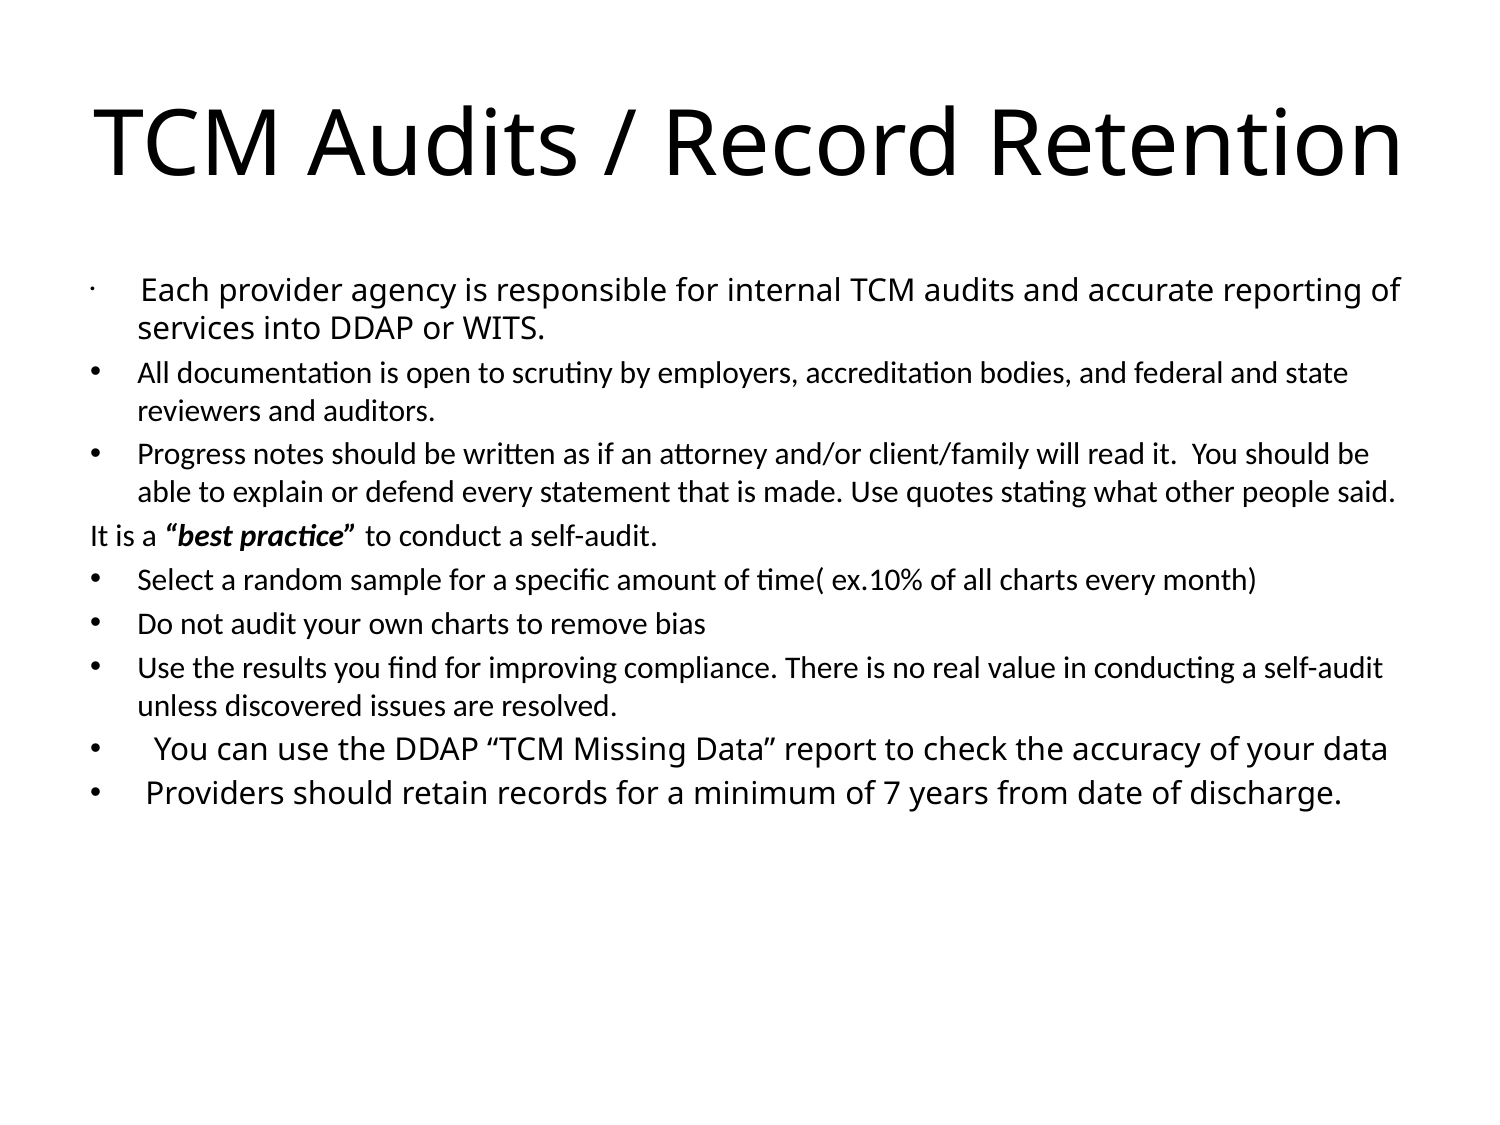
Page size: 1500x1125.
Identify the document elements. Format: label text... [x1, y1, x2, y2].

title TCM Audits / Record Retention [75, 45, 1425, 233]
list Each provider agency is responsible for internal TCM audits and accurate reporting of services into DDAP or WITS. All documentation is open to scrutiny by employers, accreditation bodies, and federal and state reviewers and auditors. Progress notes should be written as if an attorney and/or client/family will read it. You should be able to explain or defend every statement that is made. Use quotes stating what other people said. It is a “best practice” to conduct a self-audit. Select a random sample for a specific amount of time( ex.10% of all charts every month) Do not audit your own charts to remove bias Use the results you find for improving compliance. There is no real value in conducting a self-audit unless discovered issues are resolved. You can use the DDAP “TCM Missing Data” report to check the accuracy of your data Providers should retain records for a minimum of 7 years from date of discharge. [75, 262, 1425, 1005]
